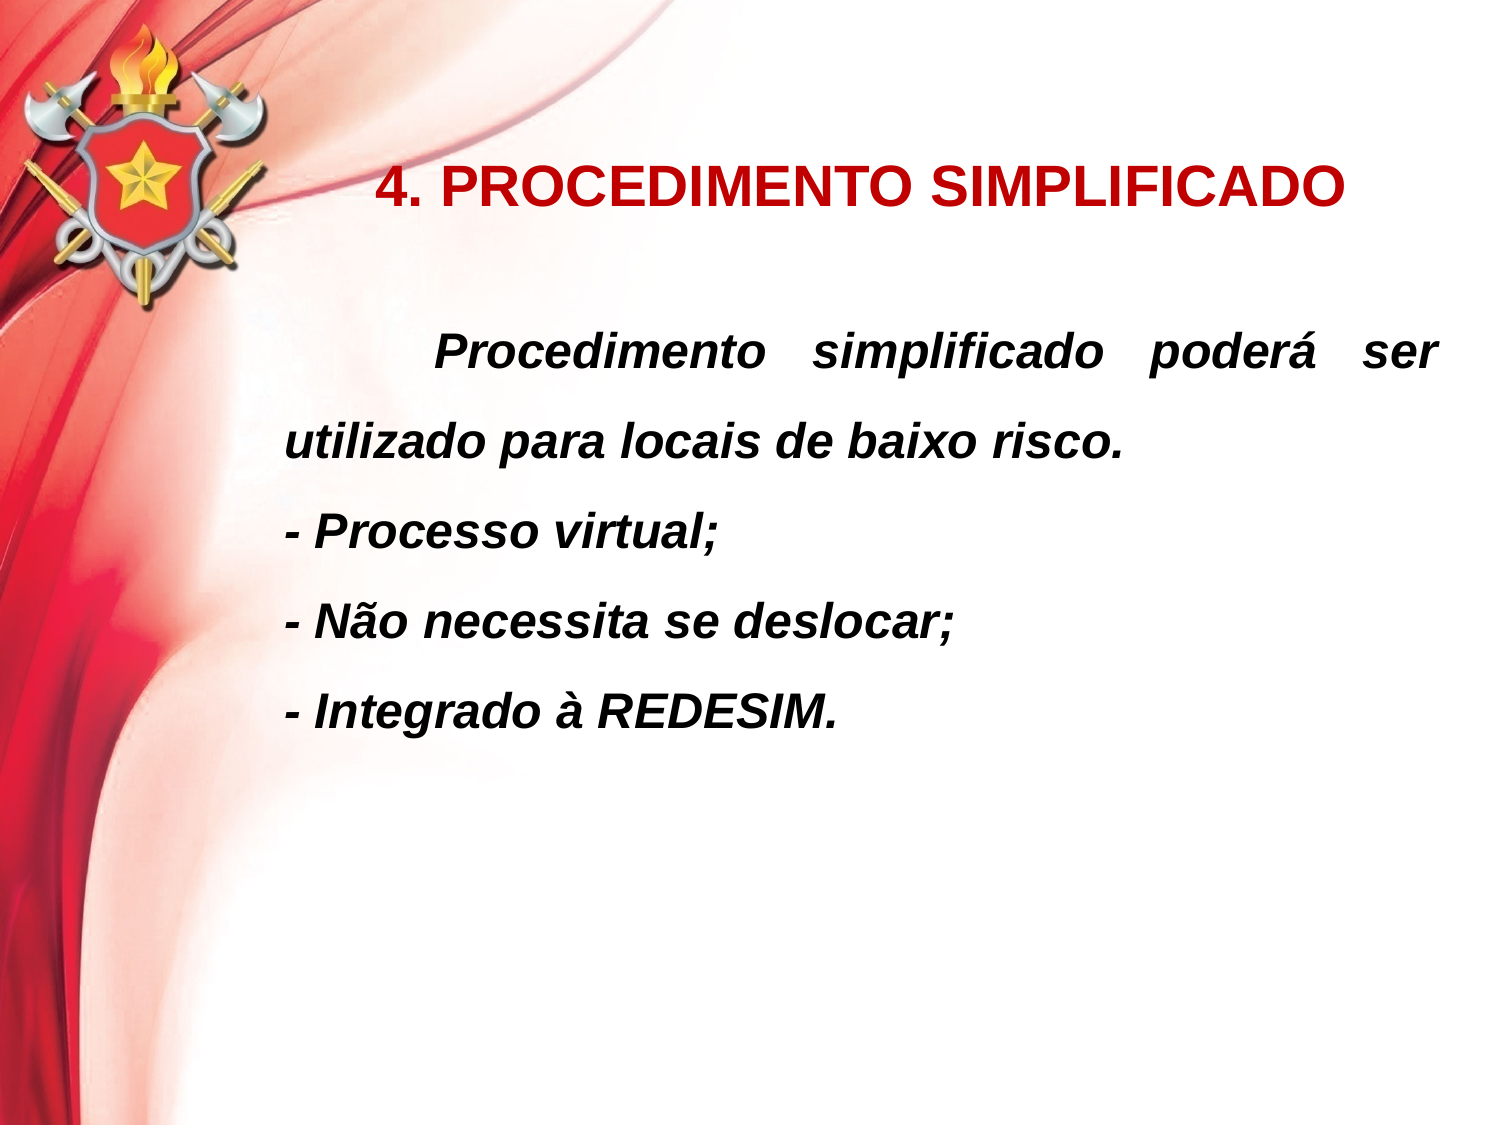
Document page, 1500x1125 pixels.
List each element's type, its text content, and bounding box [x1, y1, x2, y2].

text_box 4. PROCEDIMENTO SIMPLIFICADO [269, 140, 1453, 235]
picture [0, 0, 1500, 1125]
text_box Procedimento simplificado poderá ser utilizado para locais de baixo risco. - Processo virtual; - Não necessita se deslocar; - Integrado à REDESIM. [269, 281, 1453, 836]
